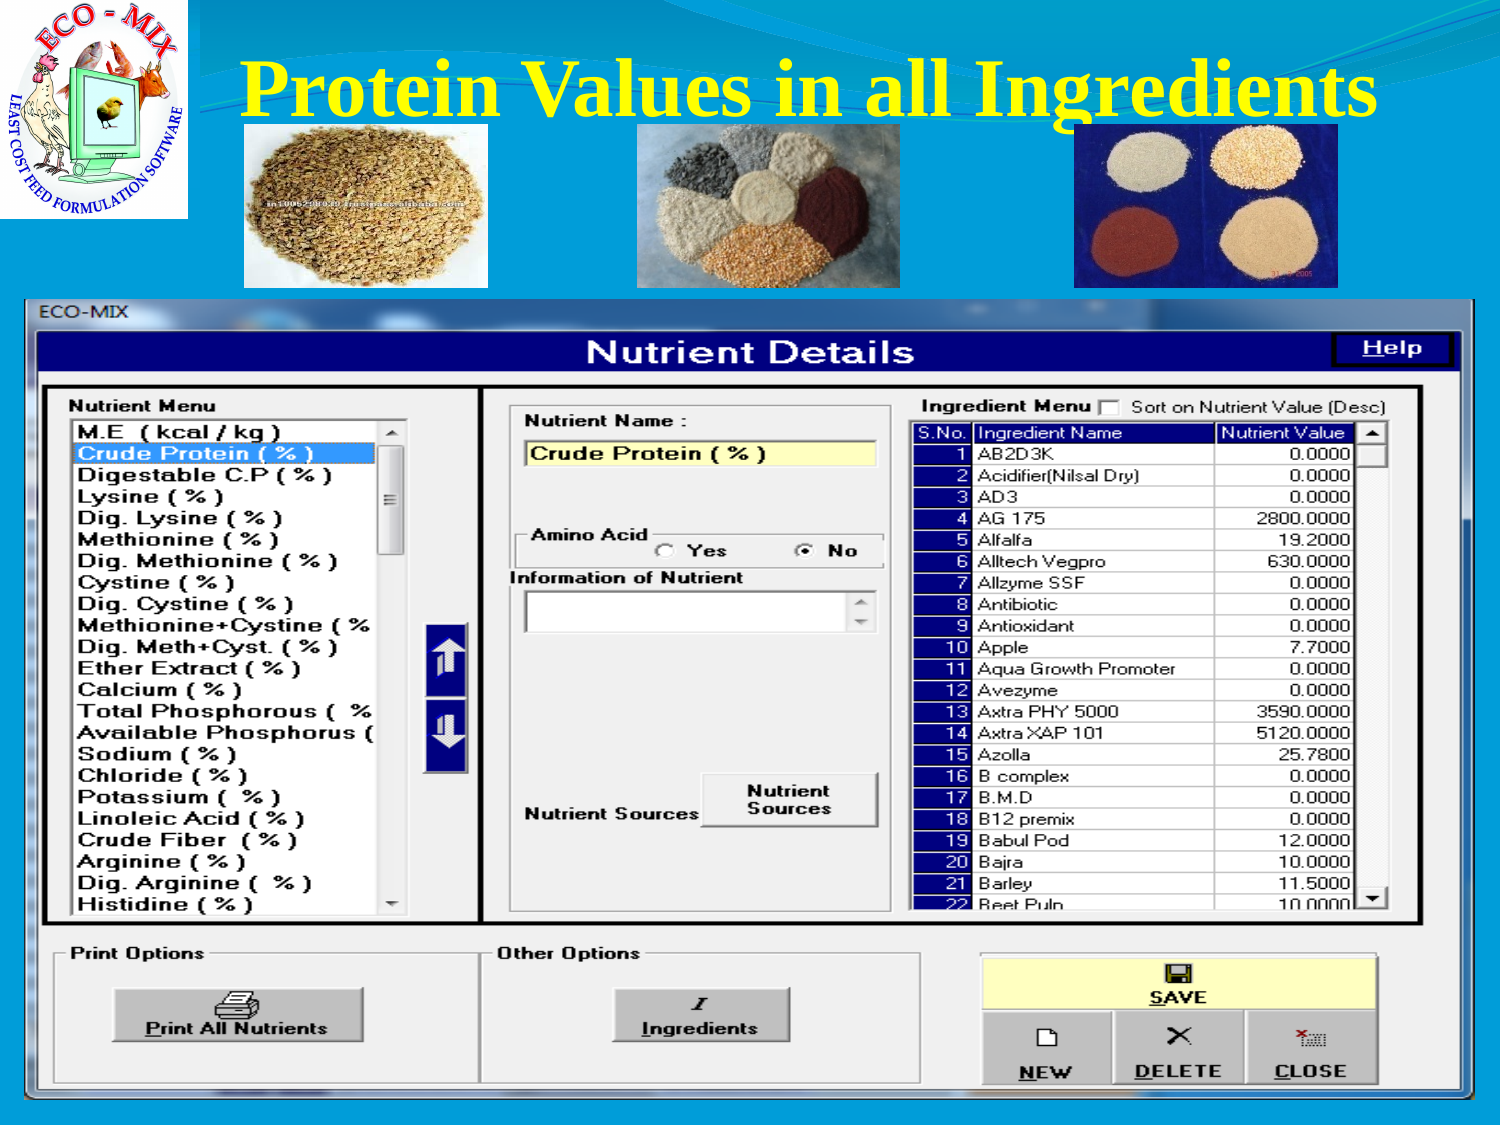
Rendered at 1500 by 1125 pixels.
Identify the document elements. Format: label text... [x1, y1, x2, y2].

title Protein Values in all Ingredients [201, 0, 1463, 138]
picture [245, 125, 487, 287]
picture [0, 0, 187, 218]
picture [638, 125, 899, 287]
picture [1074, 124, 1337, 287]
picture [25, 300, 1474, 1099]
